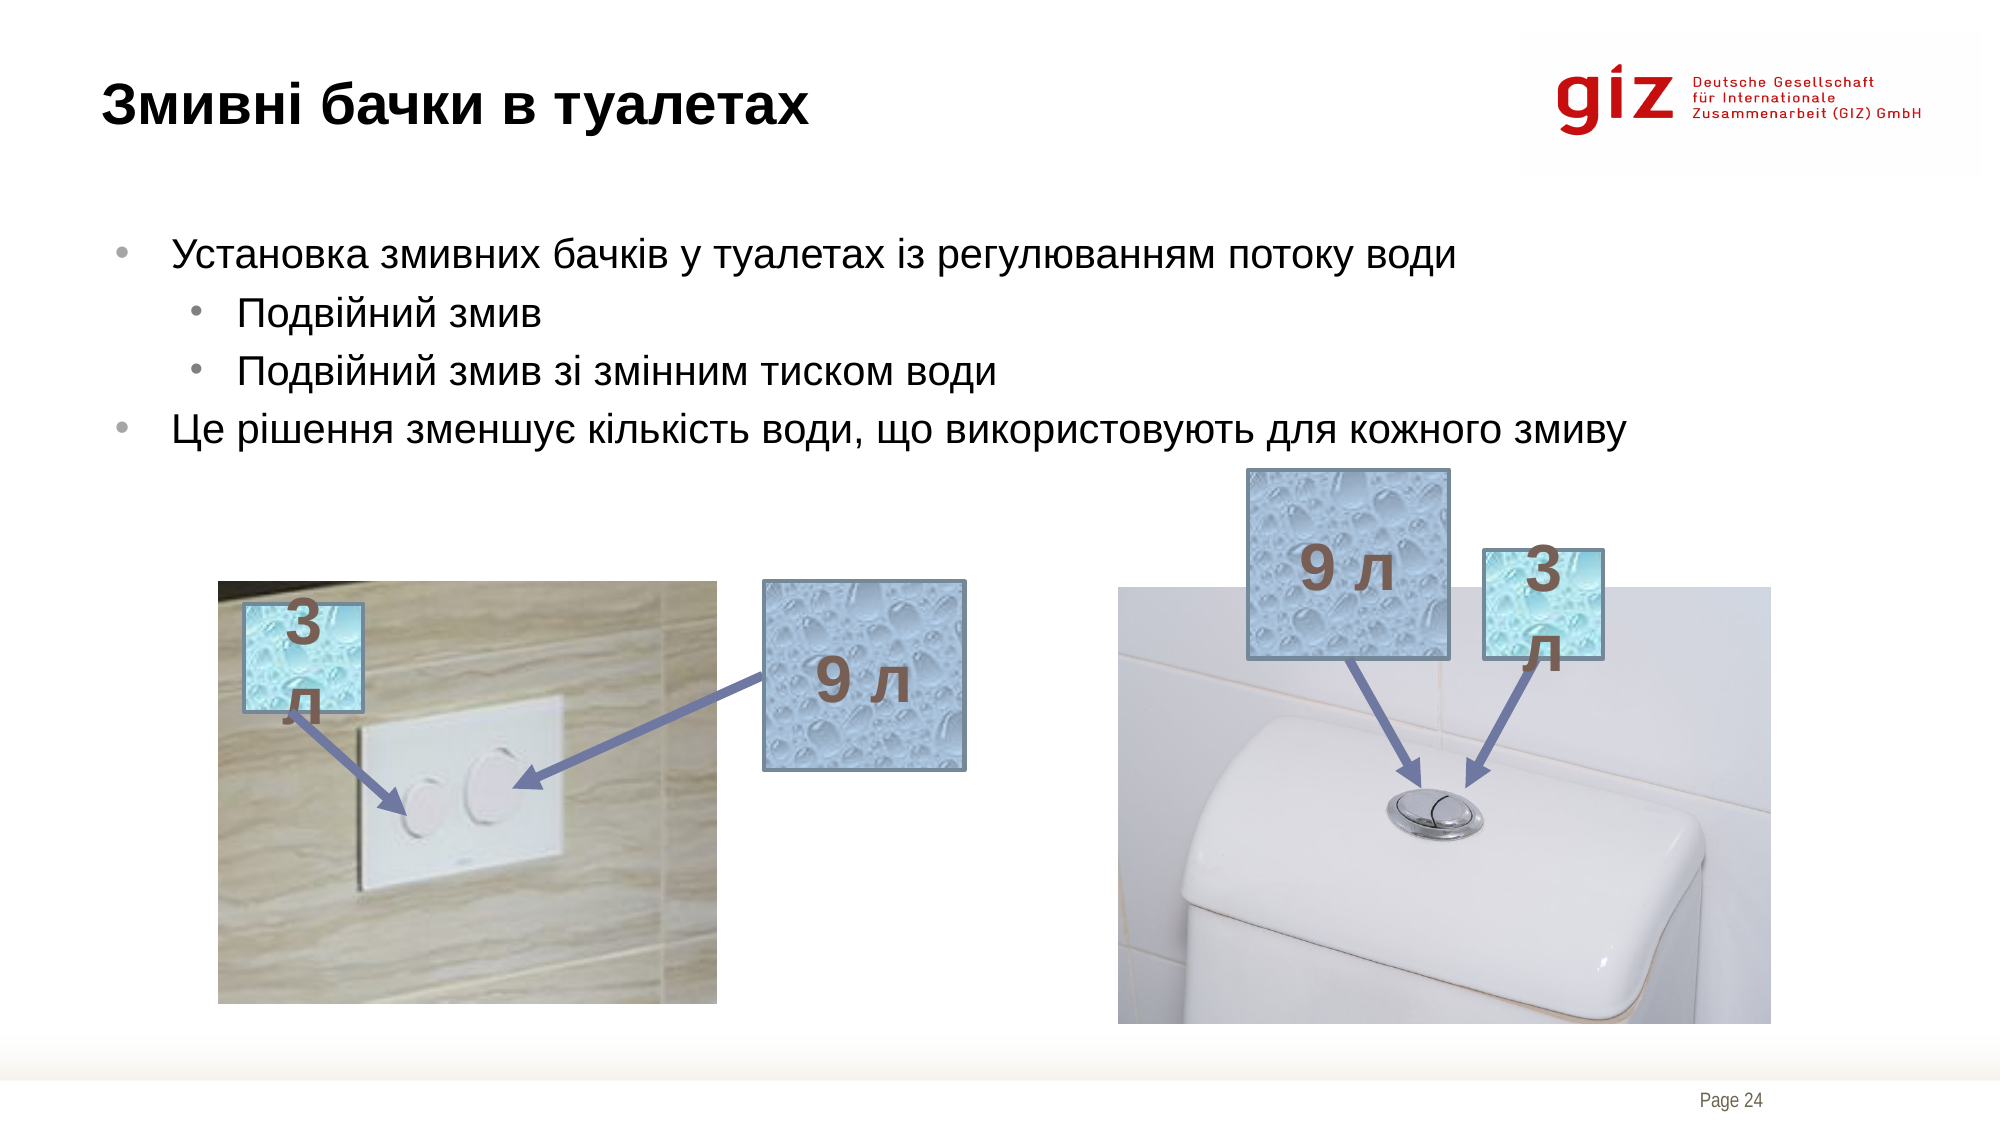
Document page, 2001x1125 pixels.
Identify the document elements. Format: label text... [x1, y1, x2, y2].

text_box Установка змивних бачків у туалетах із регулюванням потоку води Подвійний змив Подвійний змив зі змінним тиском води Це рішення зменшує кількість води, що використовують для кожного змиву [99, 219, 1733, 610]
text_box Змивні бачки в туалетах [86, 40, 1733, 162]
text_box 3 л [1482, 548, 1605, 586]
text_box [721, 675, 762, 696]
picture [1519, 31, 1981, 176]
text_box 9 л [1246, 468, 1451, 586]
picture [0, 580, 2000, 1081]
text_box 9 л [762, 579, 967, 772]
